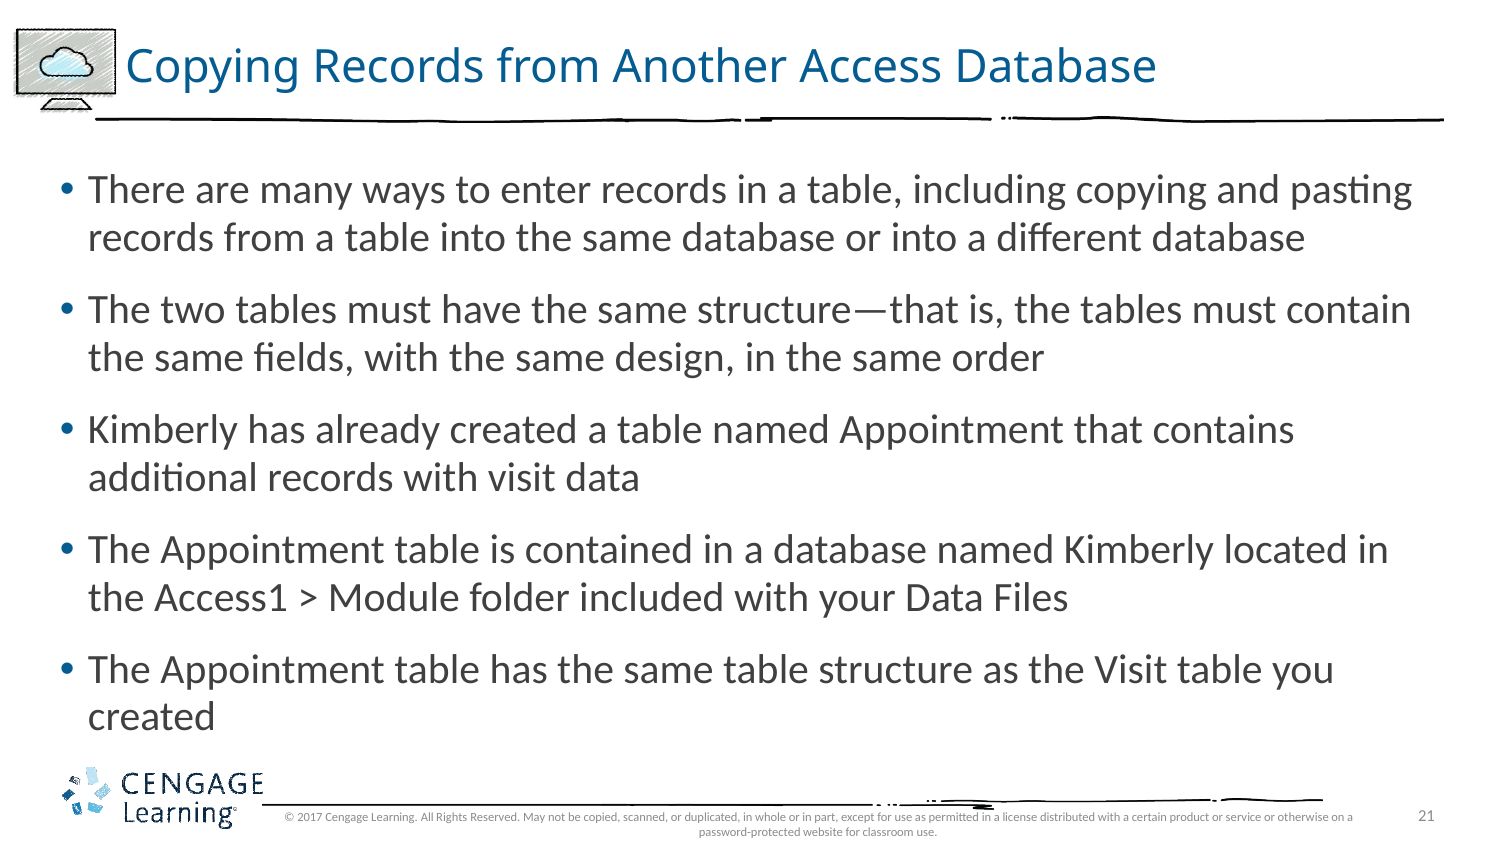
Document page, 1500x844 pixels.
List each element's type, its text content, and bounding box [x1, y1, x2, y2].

picture [13, 27, 117, 114]
list There are many ways to enter records in a table, including copying and pasting records from a table into the same database or into a different database The two tables must have the same structure—that is, the tables must contain the same fields, with the same design, in the same order Kimberly has already created a table named Appointment that contains additional records with visit data The Appointment table is contained in a database named Kimberly located in the Access1 > Module folder included with your Data Files The Appointment table has the same table structure as the Visit table you created [59, 165, 1441, 747]
footer © 2017 Cengage Learning. All Rights Reserved. May not be copied, scanned, or duplicated, in whole or in part, except for use as permitted in a license distributed with a certain product or service or otherwise on a password-protected website for classroom use. [262, 809, 1375, 840]
picture [95, 116, 1444, 123]
picture [62, 767, 1323, 829]
title Copying Records from Another Access Database [125, 43, 1442, 93]
